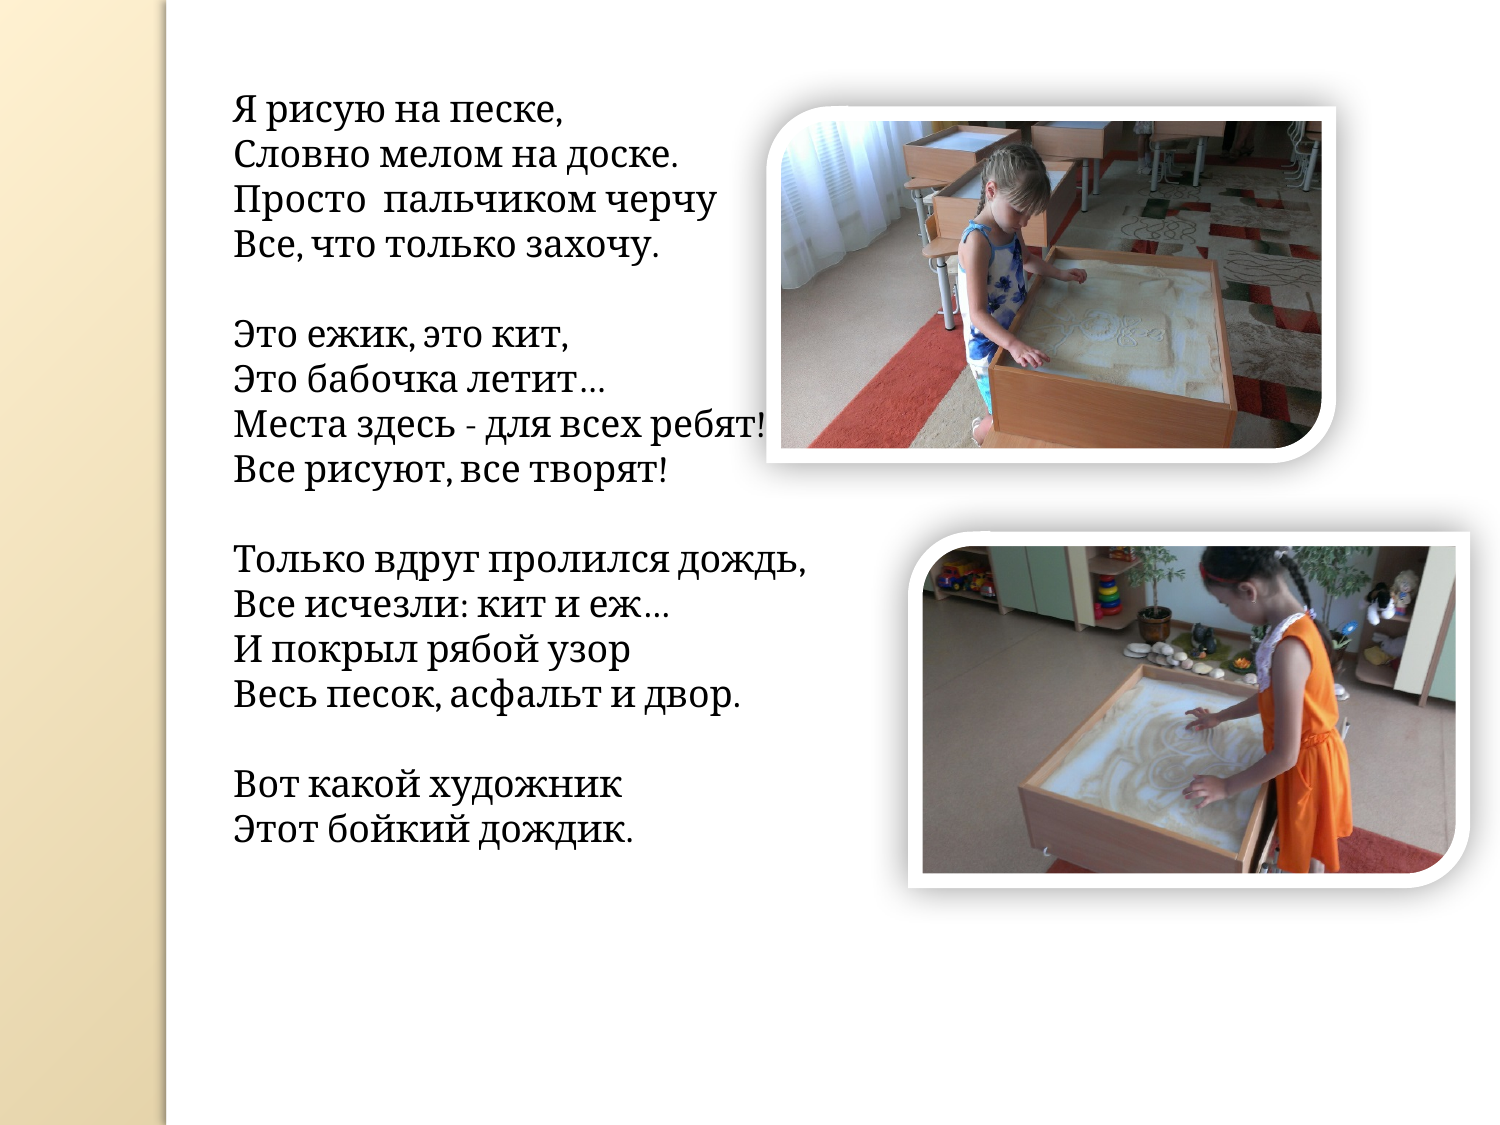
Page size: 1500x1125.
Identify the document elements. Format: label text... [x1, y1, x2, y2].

text_box Я рисую на песке, Словно мелом на доске. Просто пальчиком черчу Все, что только захочу. Это ежик, это кит, Это бабочка летит… Места здесь - для всех ребят! Все рисуют, все творят! Только вдруг пролился дождь, Все исчезли: кит и еж… И покрыл рябой узор Весь песок, асфальт и двор. Вот какой художник Этот бойкий дождик. [218, 78, 916, 1038]
picture [773, 113, 1330, 456]
picture [915, 538, 1464, 881]
